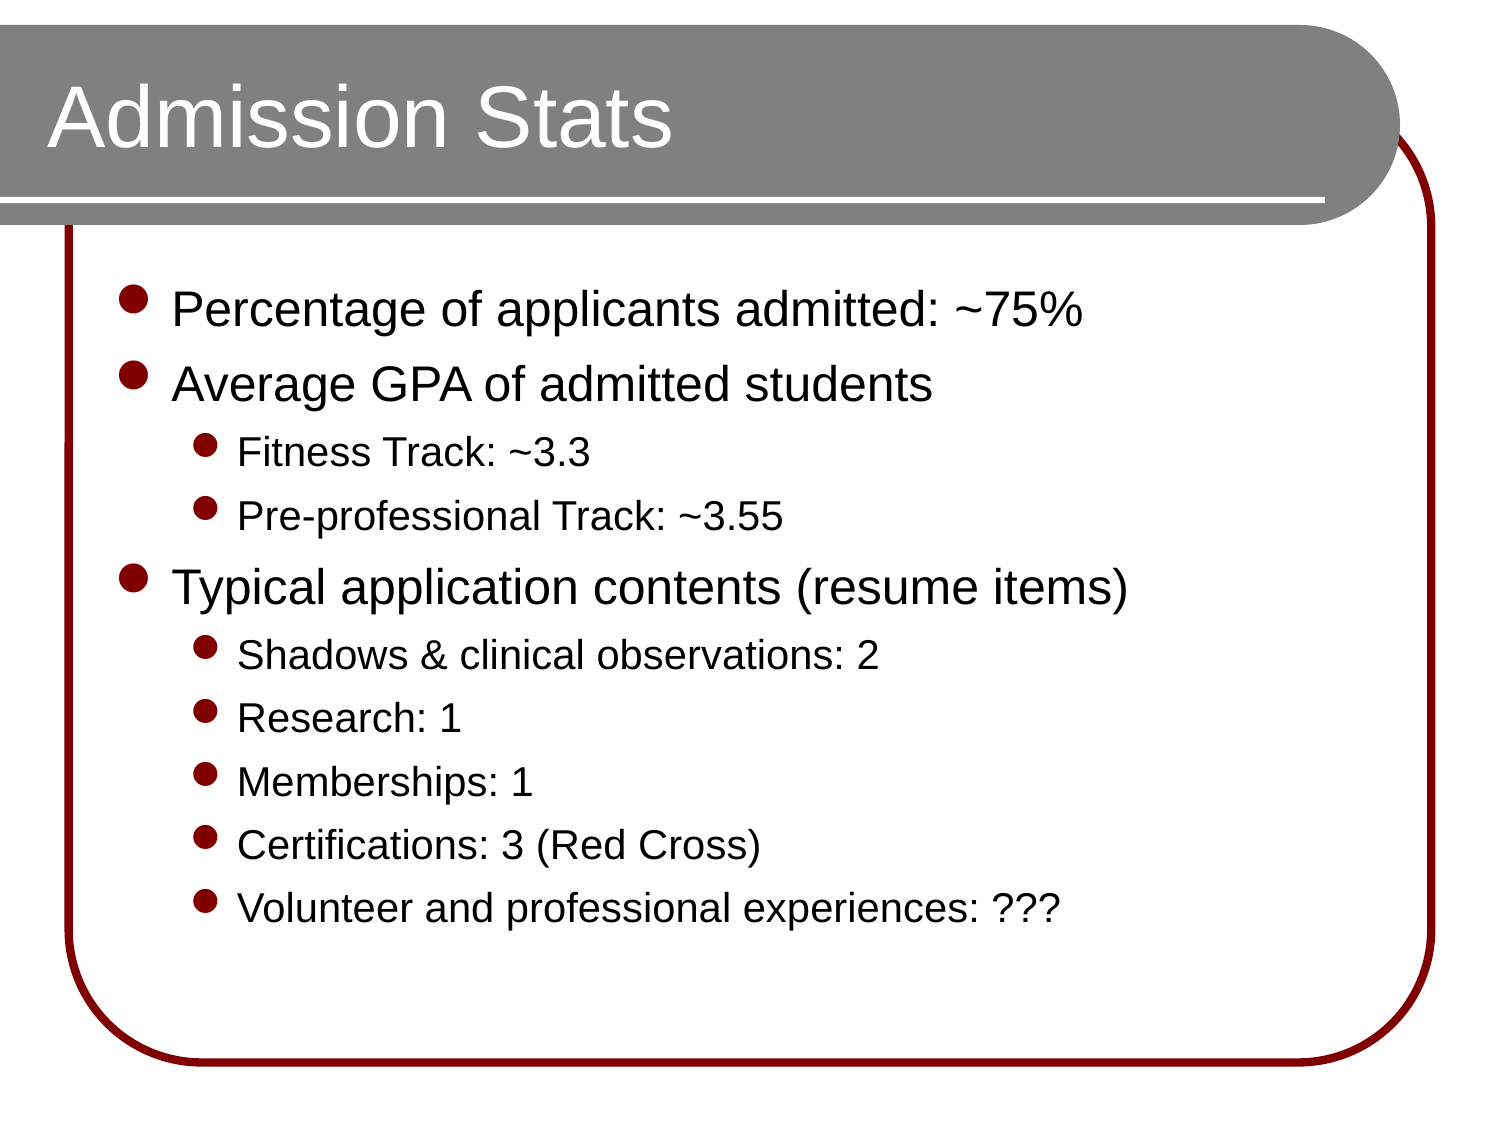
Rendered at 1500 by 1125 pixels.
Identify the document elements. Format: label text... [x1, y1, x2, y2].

list Percentage of applicants admitted: ~75% Average GPA of admitted students Fitness Track: ~3.3 Pre-professional Track: ~3.55 Typical application contents (resume items) Shadows & clinical observations: 2 Research: 1 Memberships: 1 Certifications: 3 (Red Cross) Volunteer and professional experiences: ??? [99, 262, 1400, 1025]
title Admission Stats [32, 37, 1347, 188]
